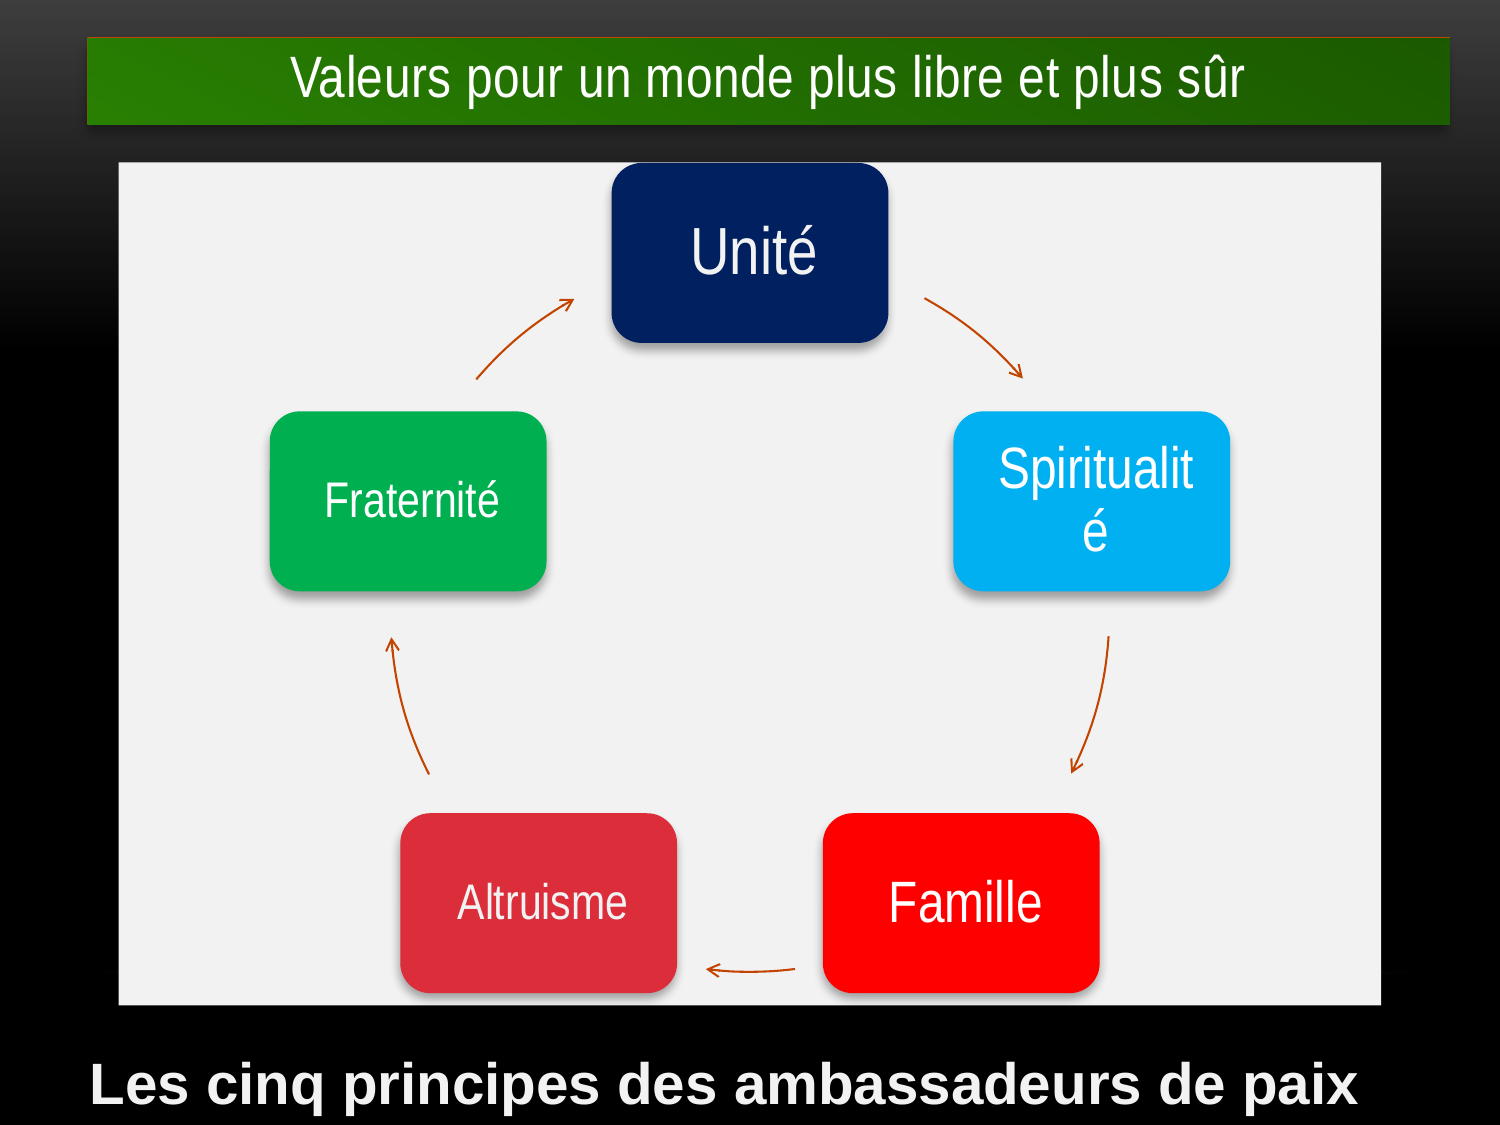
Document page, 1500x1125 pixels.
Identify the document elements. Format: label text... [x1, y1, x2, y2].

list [118, 161, 1382, 1007]
picture [0, 0, 1500, 1125]
text_box Les cinq principes des ambassadeurs de paix [74, 1039, 1425, 1124]
list Valeurs pour un monde plus libre et plus sûr [87, 37, 1450, 125]
